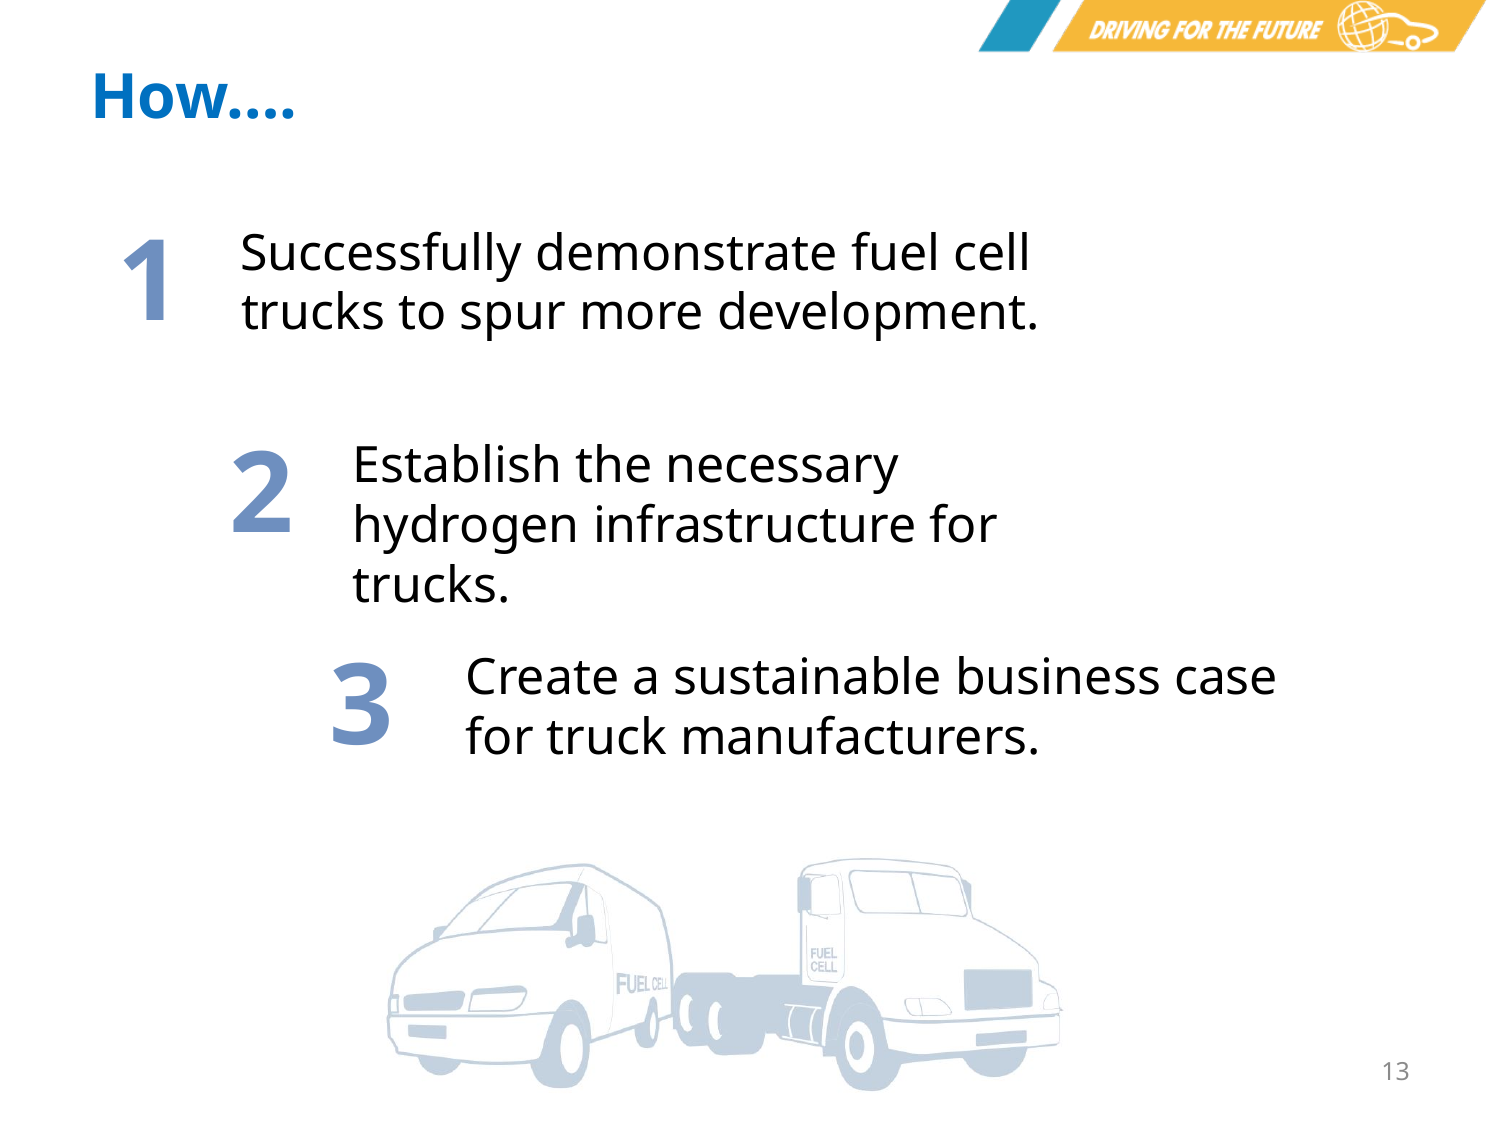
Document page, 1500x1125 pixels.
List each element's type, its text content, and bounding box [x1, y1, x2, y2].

text_box Create a sustainable business case for truck manufacturers. [450, 637, 1313, 773]
list Successfully demonstrate fuel cell trucks to spur more development. [225, 212, 1100, 375]
title How…. [75, 0, 1425, 188]
text_box 3 [274, 624, 449, 775]
text_box 2 [174, 412, 349, 563]
slide_number 13 [1079, 1042, 1425, 1103]
text_box 1 [62, 199, 236, 350]
picture [0, 0, 1500, 1125]
text_box Establish the necessary hydrogen infrastructure for trucks. [337, 424, 1150, 620]
